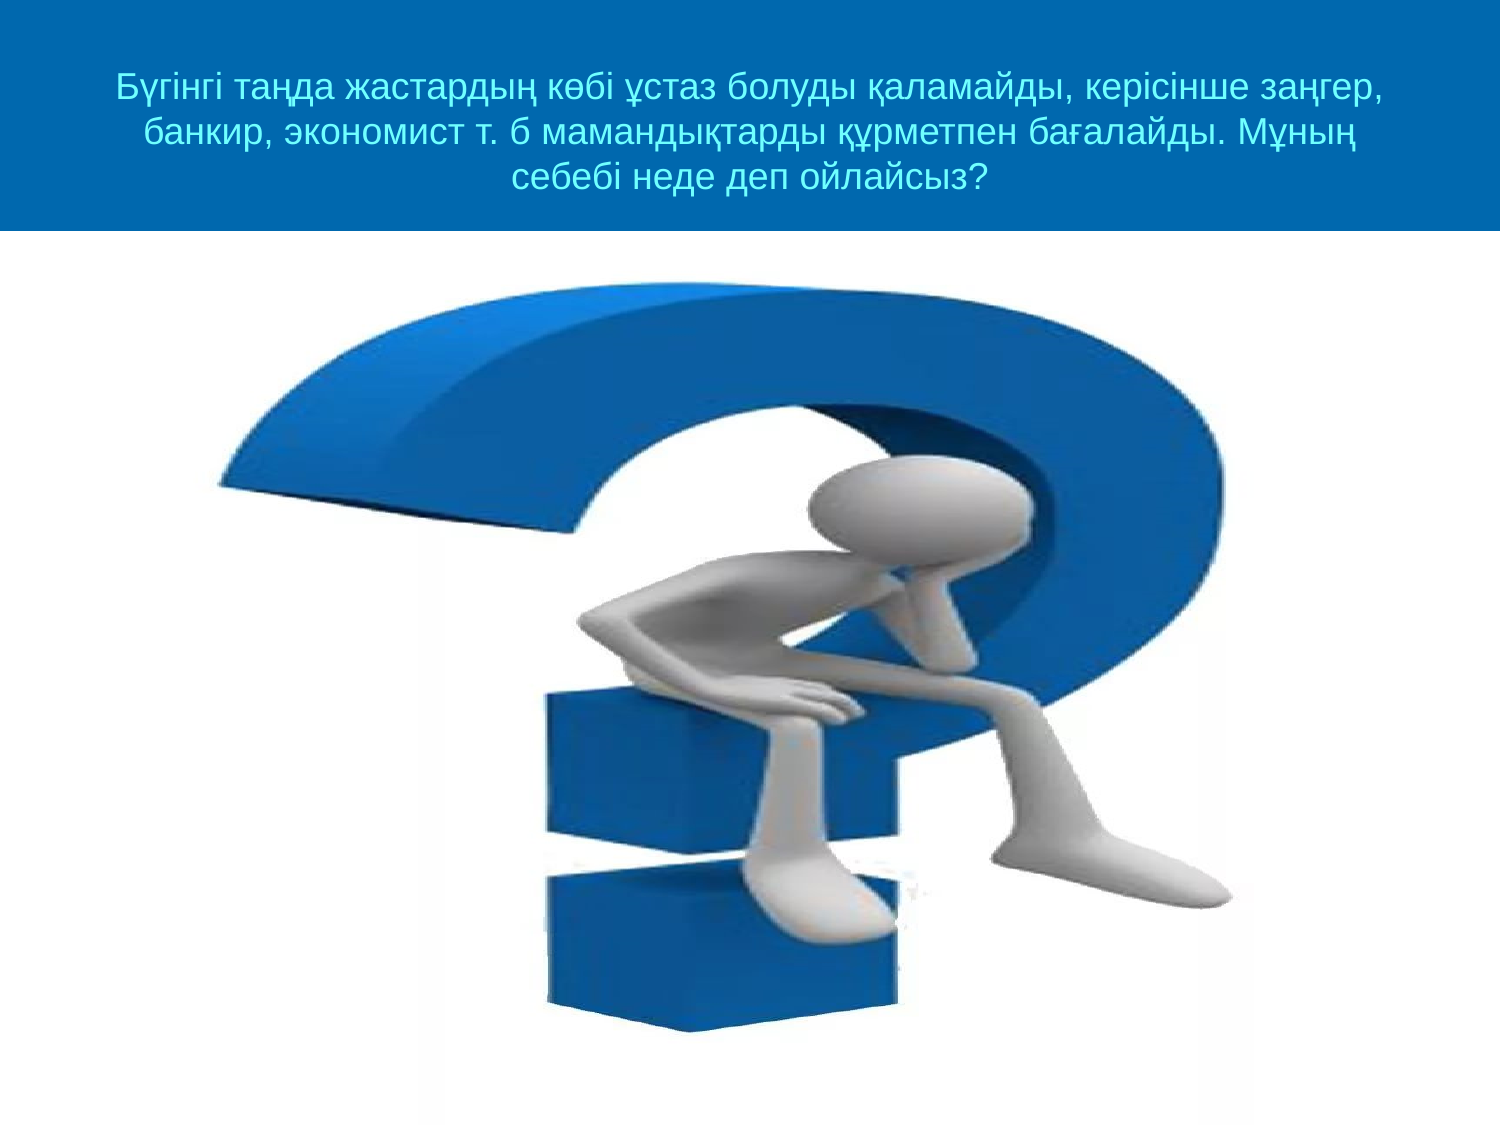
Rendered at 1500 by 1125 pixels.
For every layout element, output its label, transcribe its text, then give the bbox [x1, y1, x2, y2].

picture [0, 231, 1500, 1125]
text_box Бүгінгі таңда жастардың көбі ұстаз болуды қаламайды, керісінше заңгер, банкир, экономист т. б мамандықтарды құрметпен бағалайды. Мұның себебі неде деп ойлайсыз? [76, 54, 1424, 205]
